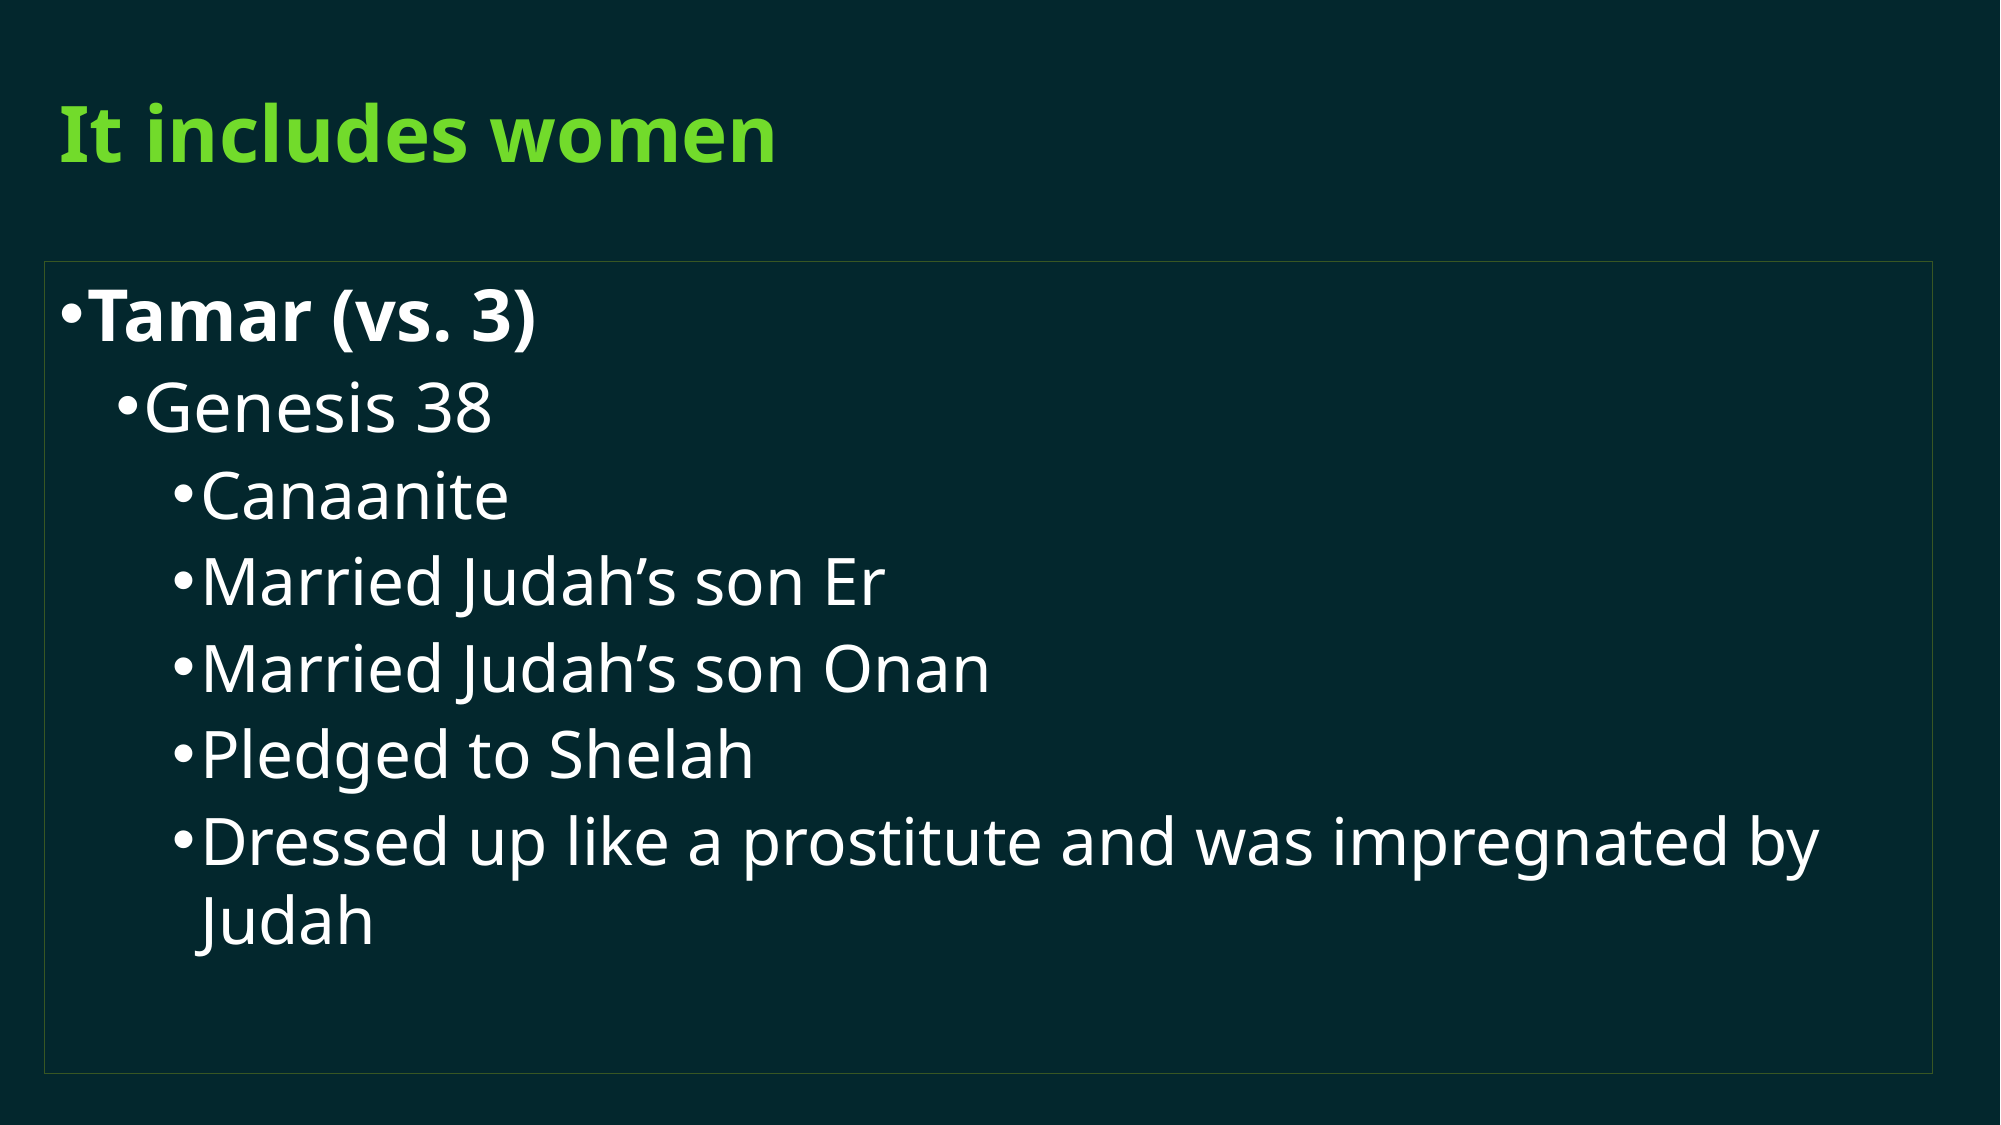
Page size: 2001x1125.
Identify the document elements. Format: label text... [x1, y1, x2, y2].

title It includes women [44, 22, 1933, 240]
list Tamar (vs. 3) Genesis 38 Canaanite Married Judah’s son Er Married Judah’s son Onan Pledged to Shelah Dressed up like a prostitute and was impregnated by Judah [44, 261, 1933, 1074]
